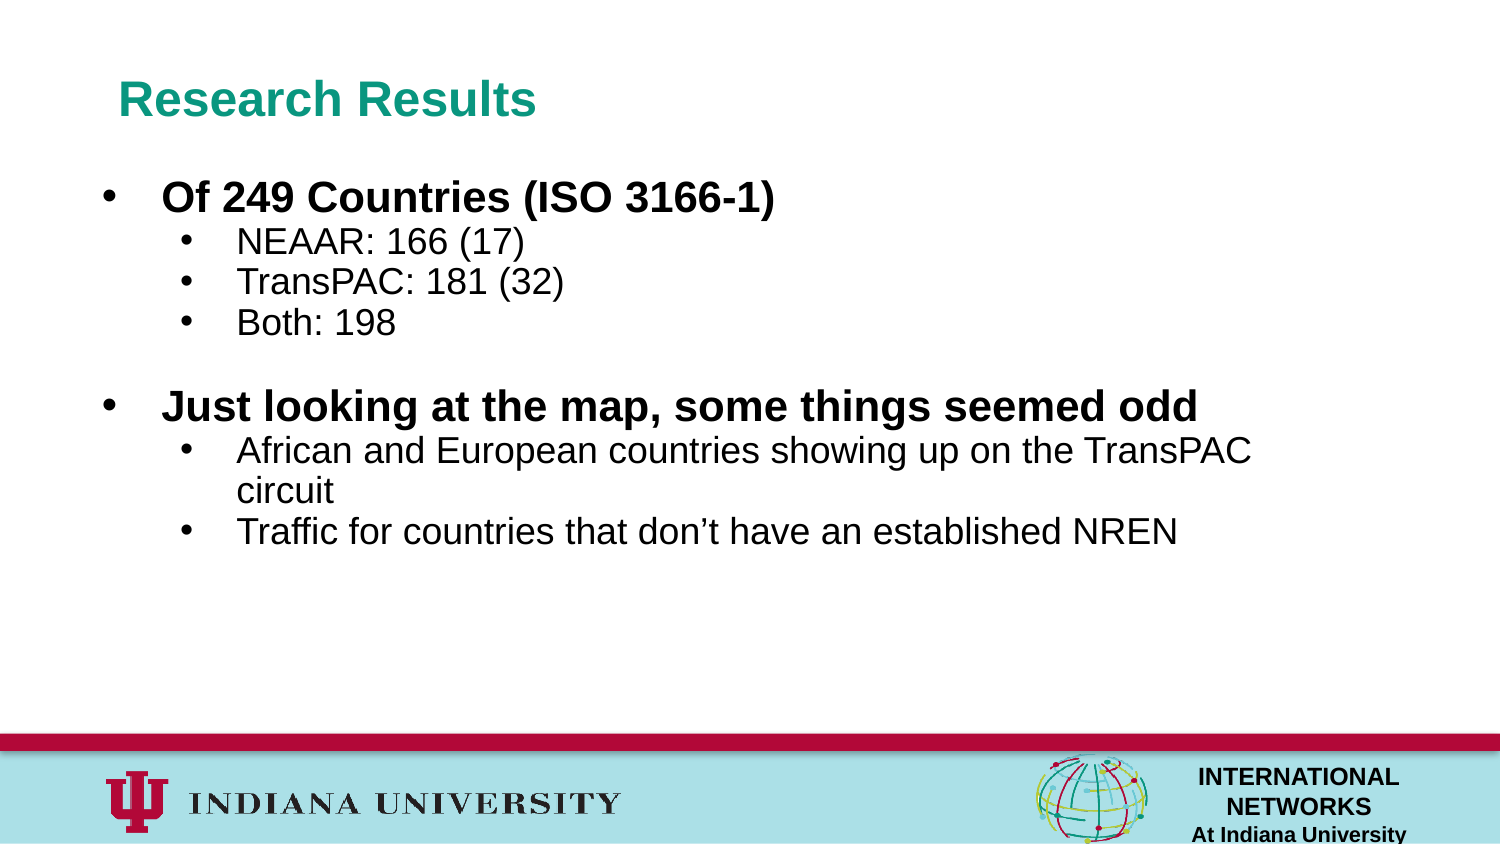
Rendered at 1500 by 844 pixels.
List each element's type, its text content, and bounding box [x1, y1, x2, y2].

picture [1025, 751, 1159, 844]
list Of 249 Countries (ISO 3166-1) NEAAR: 166 (17) TransPAC: 181 (32) Both: 198 Just looking at the map, some things seemed odd African and European countries showing up on the TransPAC circuit Traffic for countries that don’t have an established NREN [71, 159, 1366, 739]
title Research Results [103, 28, 1397, 172]
picture [84, 758, 640, 844]
